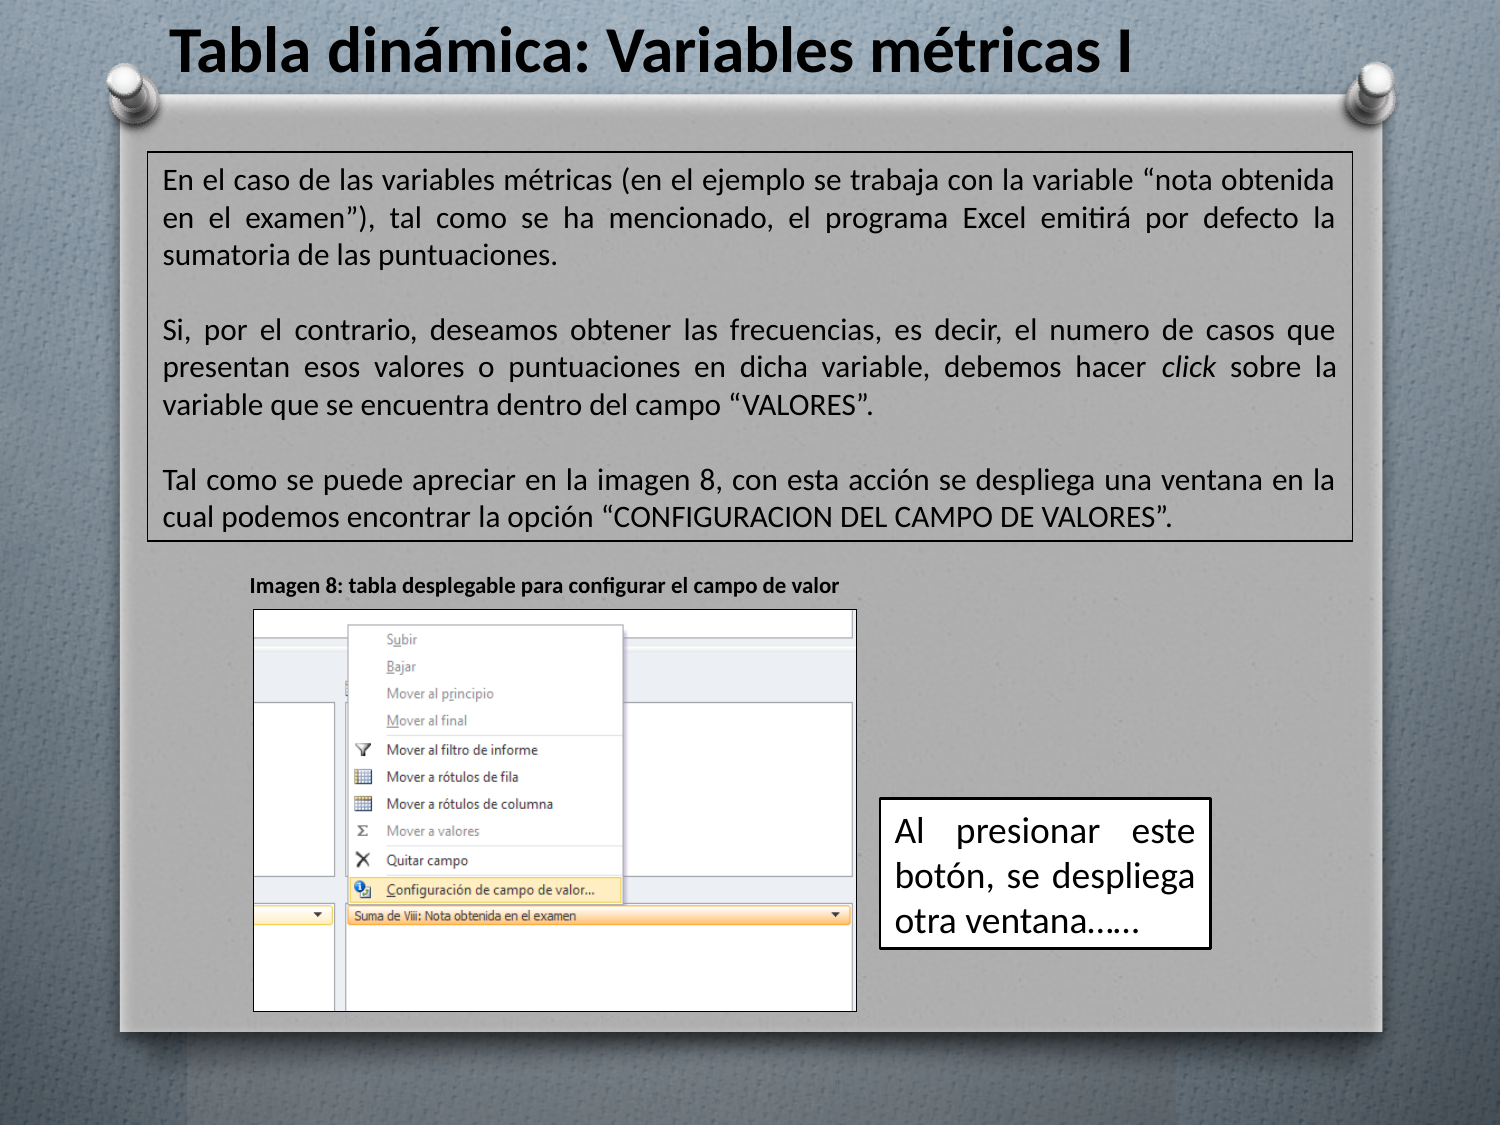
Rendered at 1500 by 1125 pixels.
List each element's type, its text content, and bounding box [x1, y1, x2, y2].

picture [253, 609, 857, 1012]
picture [1326, 94, 1439, 156]
picture [75, 29, 187, 151]
text_box Tabla dinámica: Variables métricas I [154, 0, 1500, 94]
text_box En el caso de las variables métricas (en el ejemplo se trabaja con la variable “nota obtenida en el examen”), tal como se ha mencionado, el programa Excel emitirá por defecto la sumatoria de las puntuaciones. Si, por el contrario, deseamos obtener las frecuencias, es decir, el numero de casos que presentan esos valores o puntuaciones en dicha variable, debemos hacer click sobre la variable que se encuentra dentro del campo “VALORES”. Tal como se puede apreciar en la imagen 8, con esta acción se despliega una ventana en la cual podemos encontrar la opción “CONFIGURACION DEL CAMPO DE VALORES”. [147, 151, 1353, 542]
text_box Al presionar este botón, se despliega otra ventana…… [879, 797, 1212, 950]
text_box Imagen 8: tabla desplegable para configurar el campo de valor [234, 562, 880, 606]
